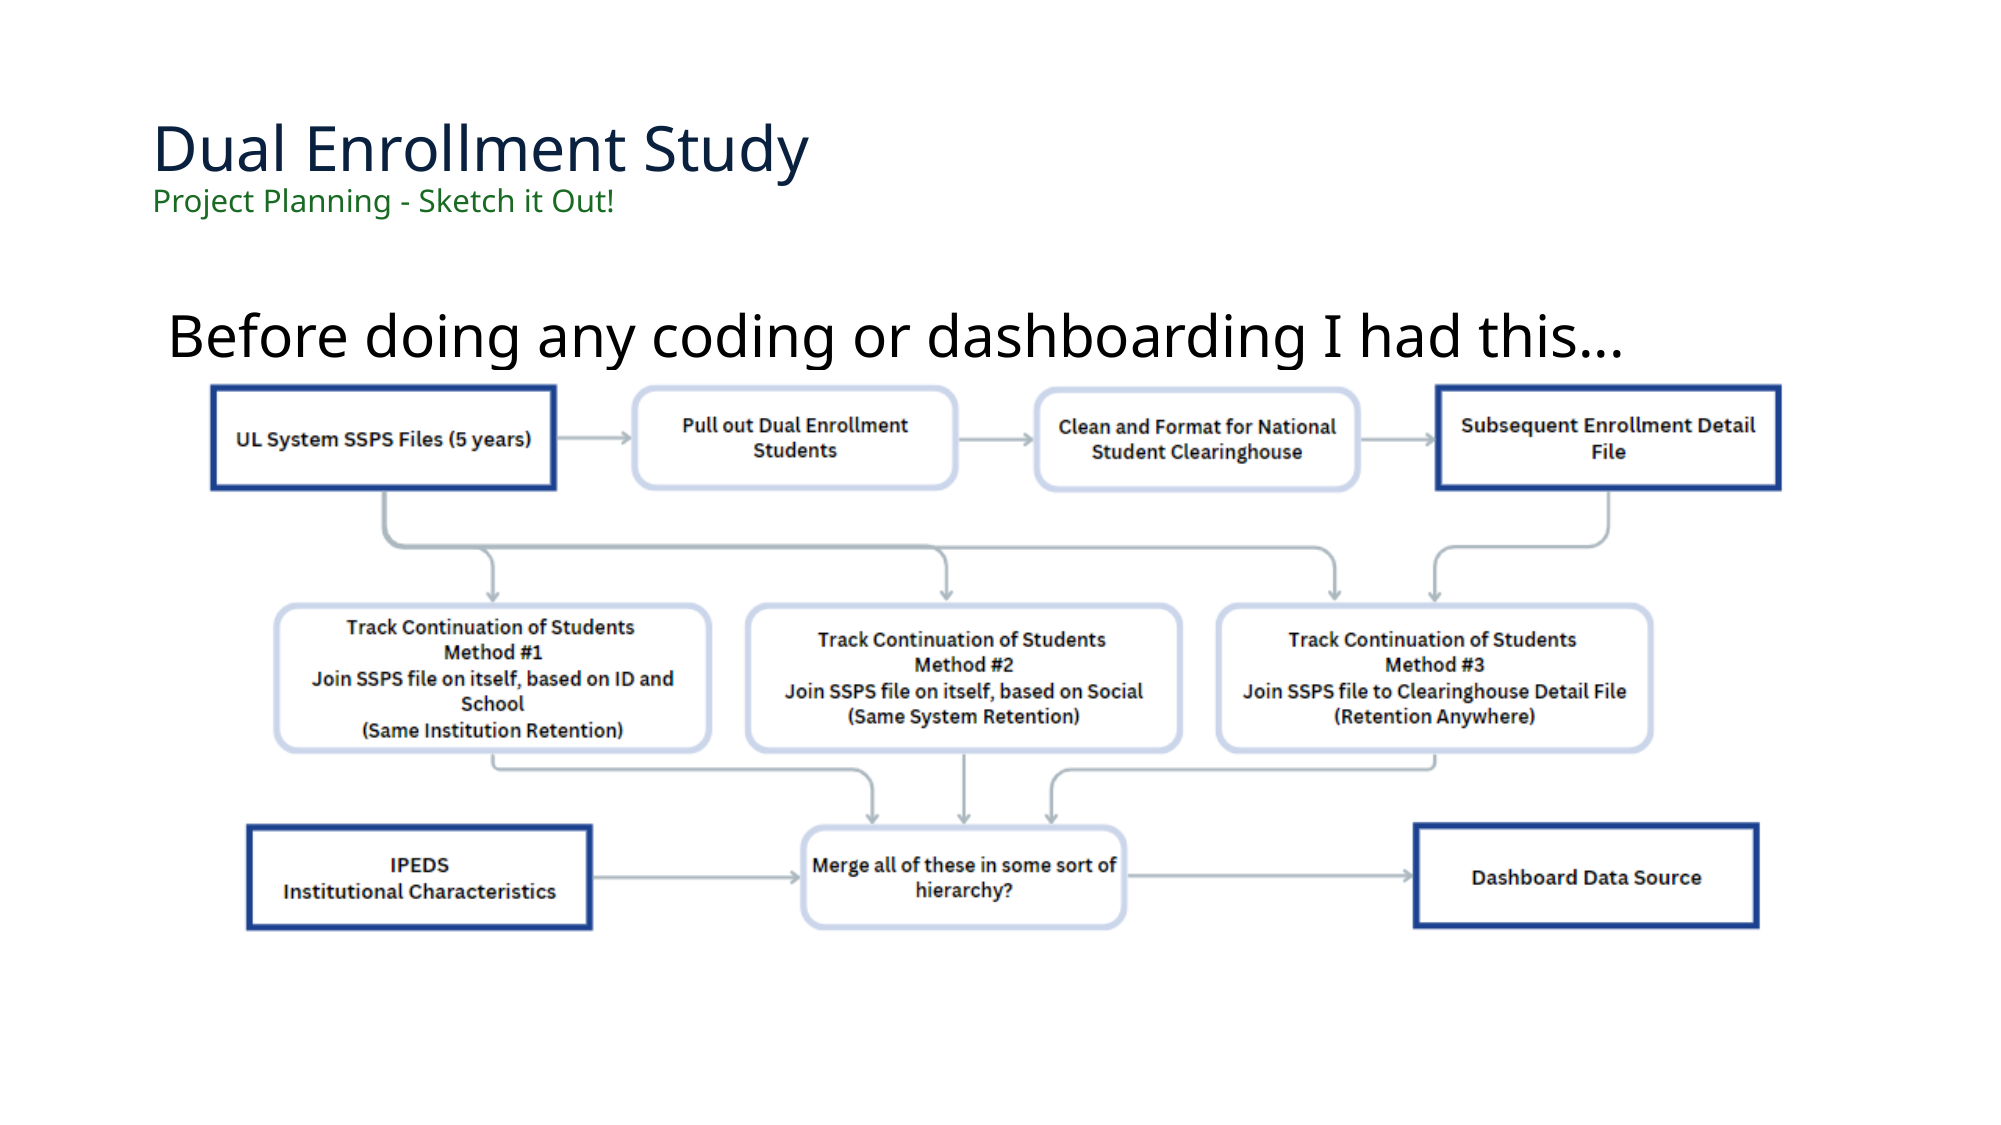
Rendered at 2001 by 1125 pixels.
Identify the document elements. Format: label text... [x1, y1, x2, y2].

list Before doing any coding or dashboarding I had this... [137, 299, 1863, 1014]
picture [192, 369, 1808, 946]
title Dual Enrollment Study Project Planning - Sketch it Out! [137, 59, 1863, 278]
